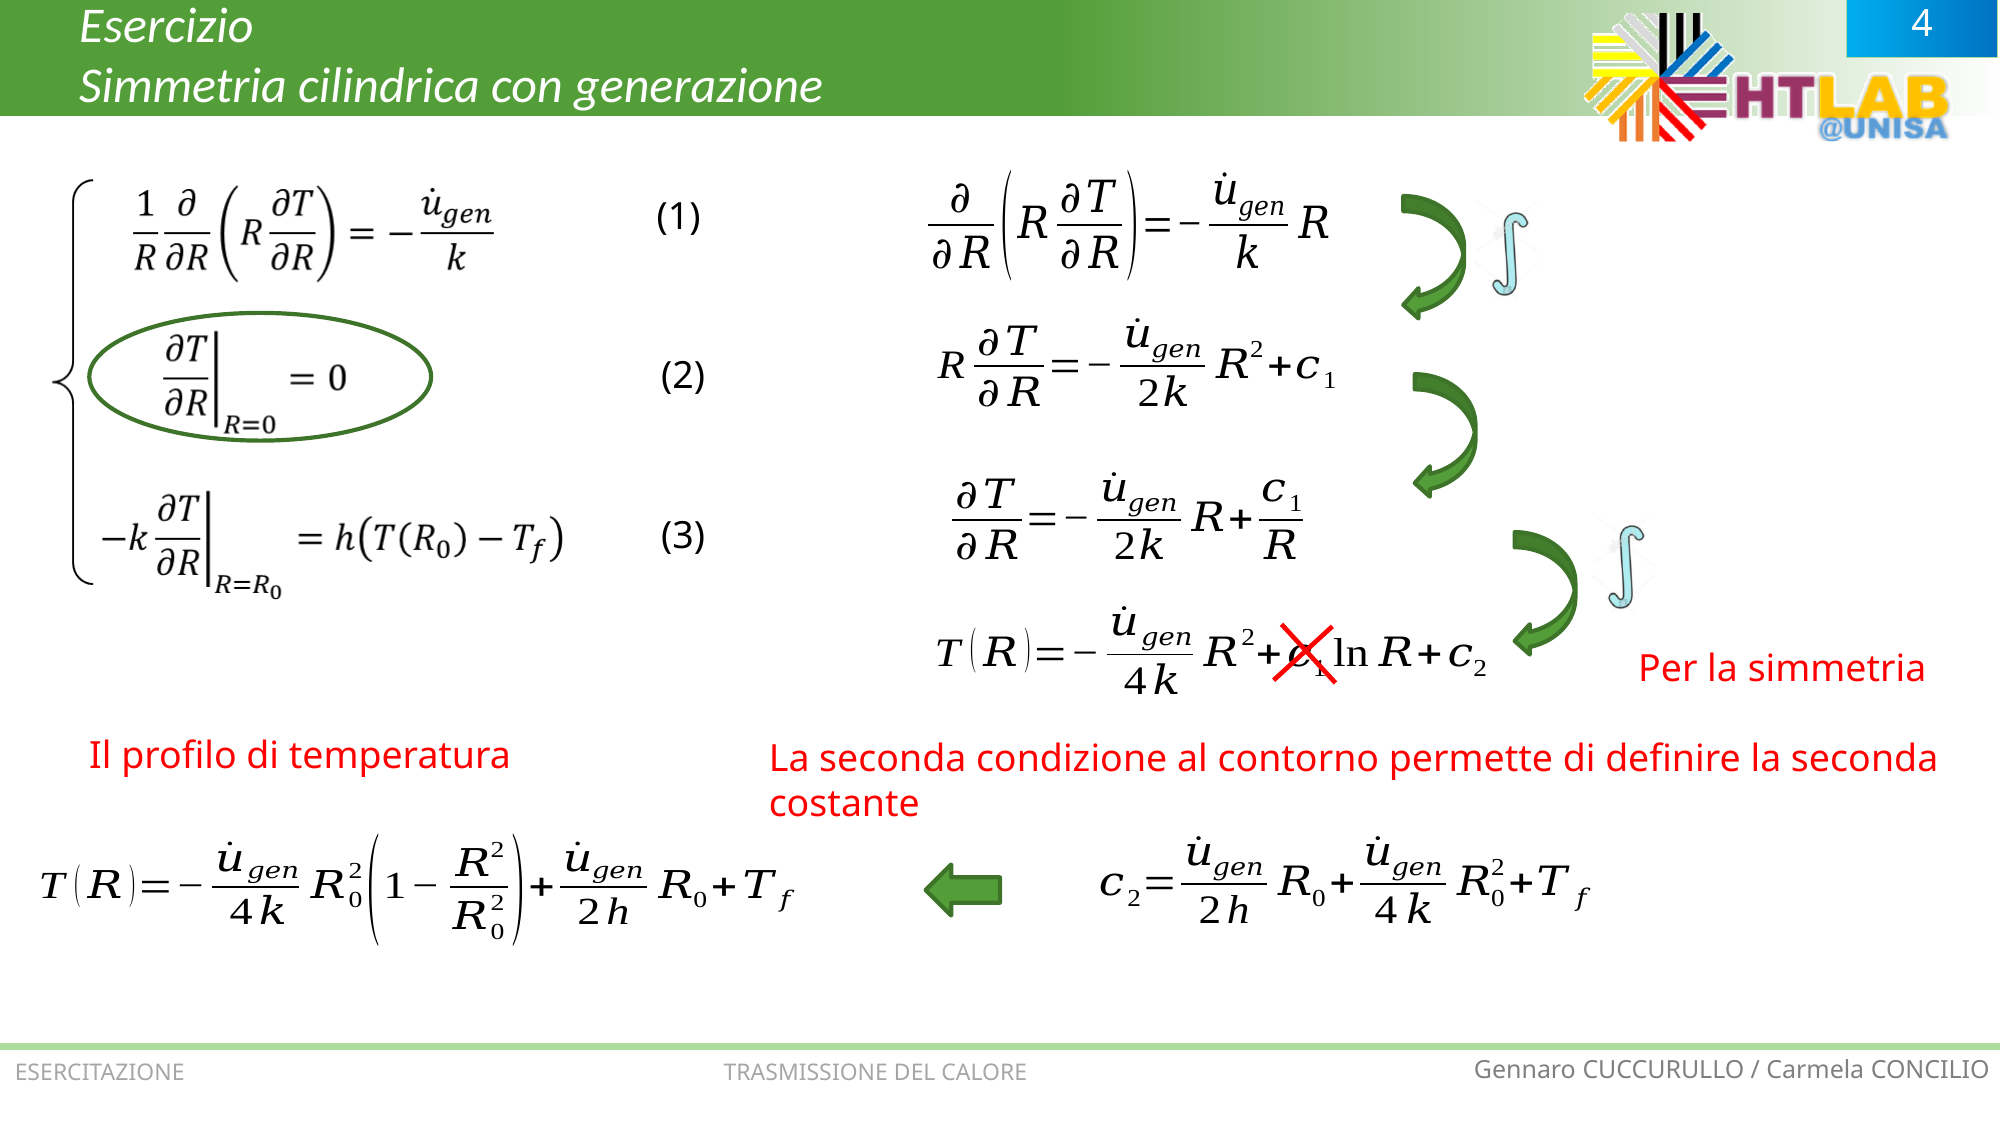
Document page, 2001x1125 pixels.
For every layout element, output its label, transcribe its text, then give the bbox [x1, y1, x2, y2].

picture [1475, 195, 1539, 301]
text_box [1401, 193, 1467, 321]
text_box [923, 862, 1003, 918]
text_box [1512, 529, 1578, 657]
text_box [1265, 616, 1346, 697]
picture [1575, 1, 1962, 167]
text_box (3) [646, 503, 771, 564]
picture [52, 172, 587, 606]
picture [1591, 508, 1655, 614]
text_box [1412, 372, 1478, 499]
text_box Esercizio Simmetria cilindrica con generazione [64, 0, 1170, 120]
text_box Per la simmetria [1623, 636, 1979, 697]
text_box La seconda condizione al contorno permette di definire la seconda costante [754, 726, 2000, 832]
text_box ESERCITAZIONE TRASMISSIONE DEL CALORE [0, 1050, 1440, 1093]
text_box (1) [641, 184, 766, 245]
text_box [780, 252, 1005, 526]
text_box Il profilo di temperatura [74, 723, 1031, 784]
text_box (2) [646, 343, 771, 404]
